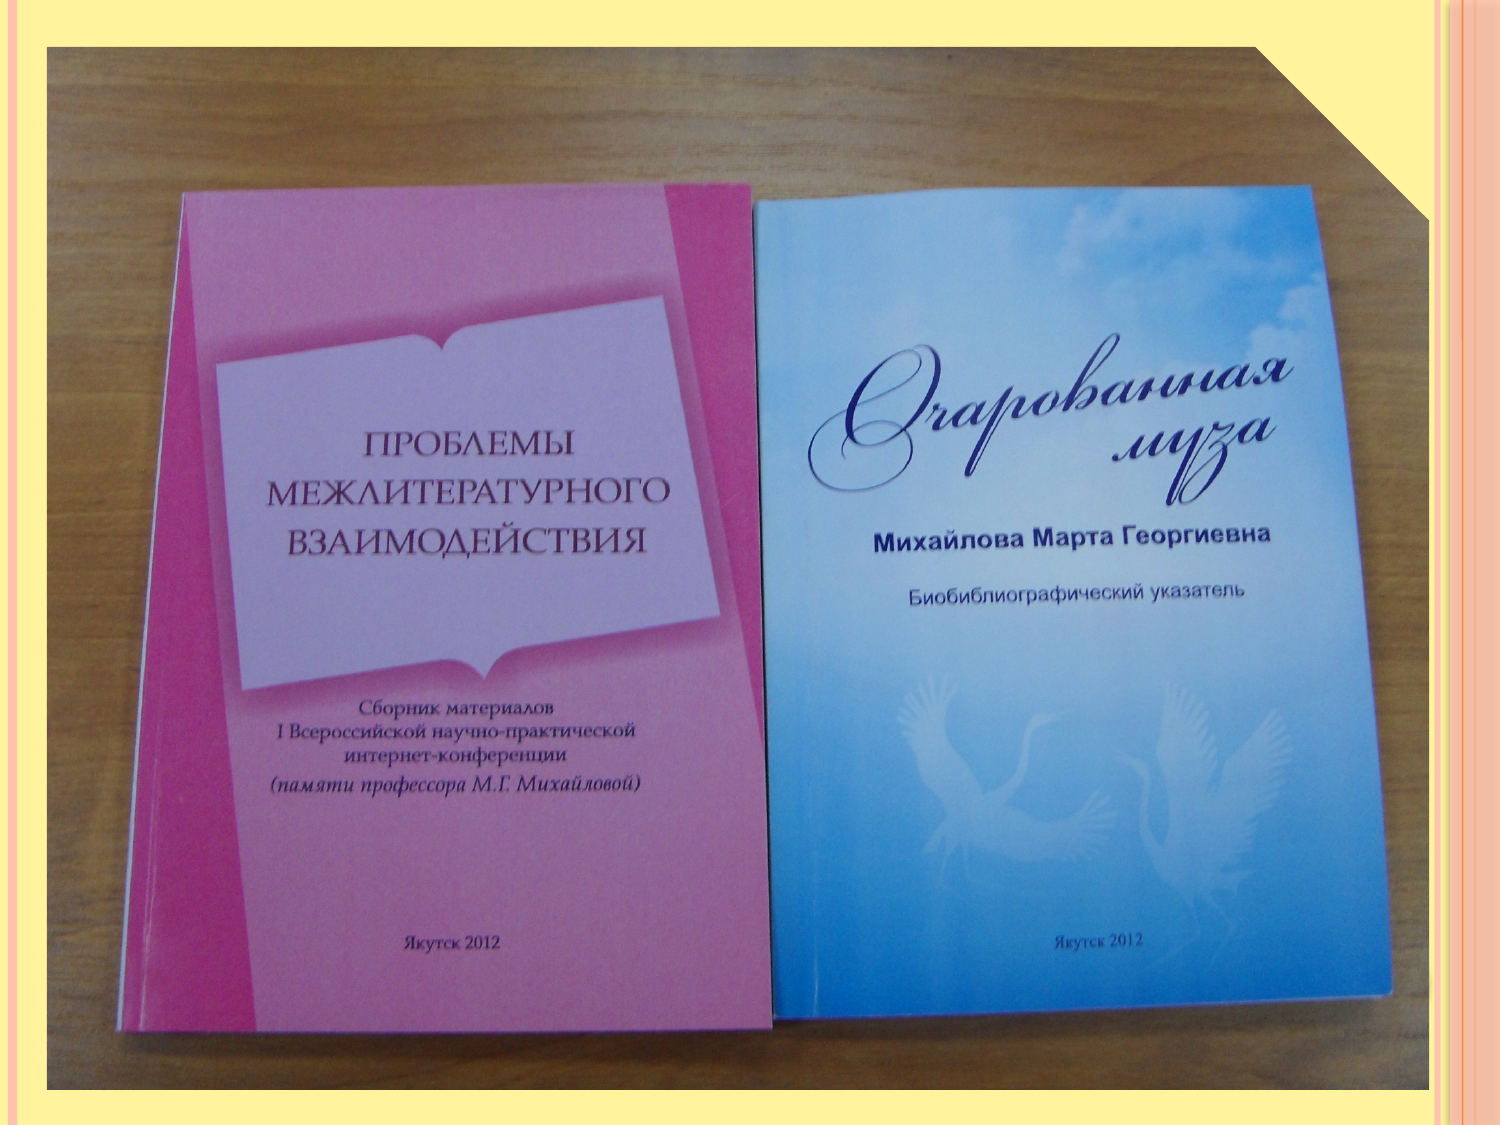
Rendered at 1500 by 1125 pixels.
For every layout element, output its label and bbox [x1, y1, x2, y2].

list [46, 46, 1430, 1091]
